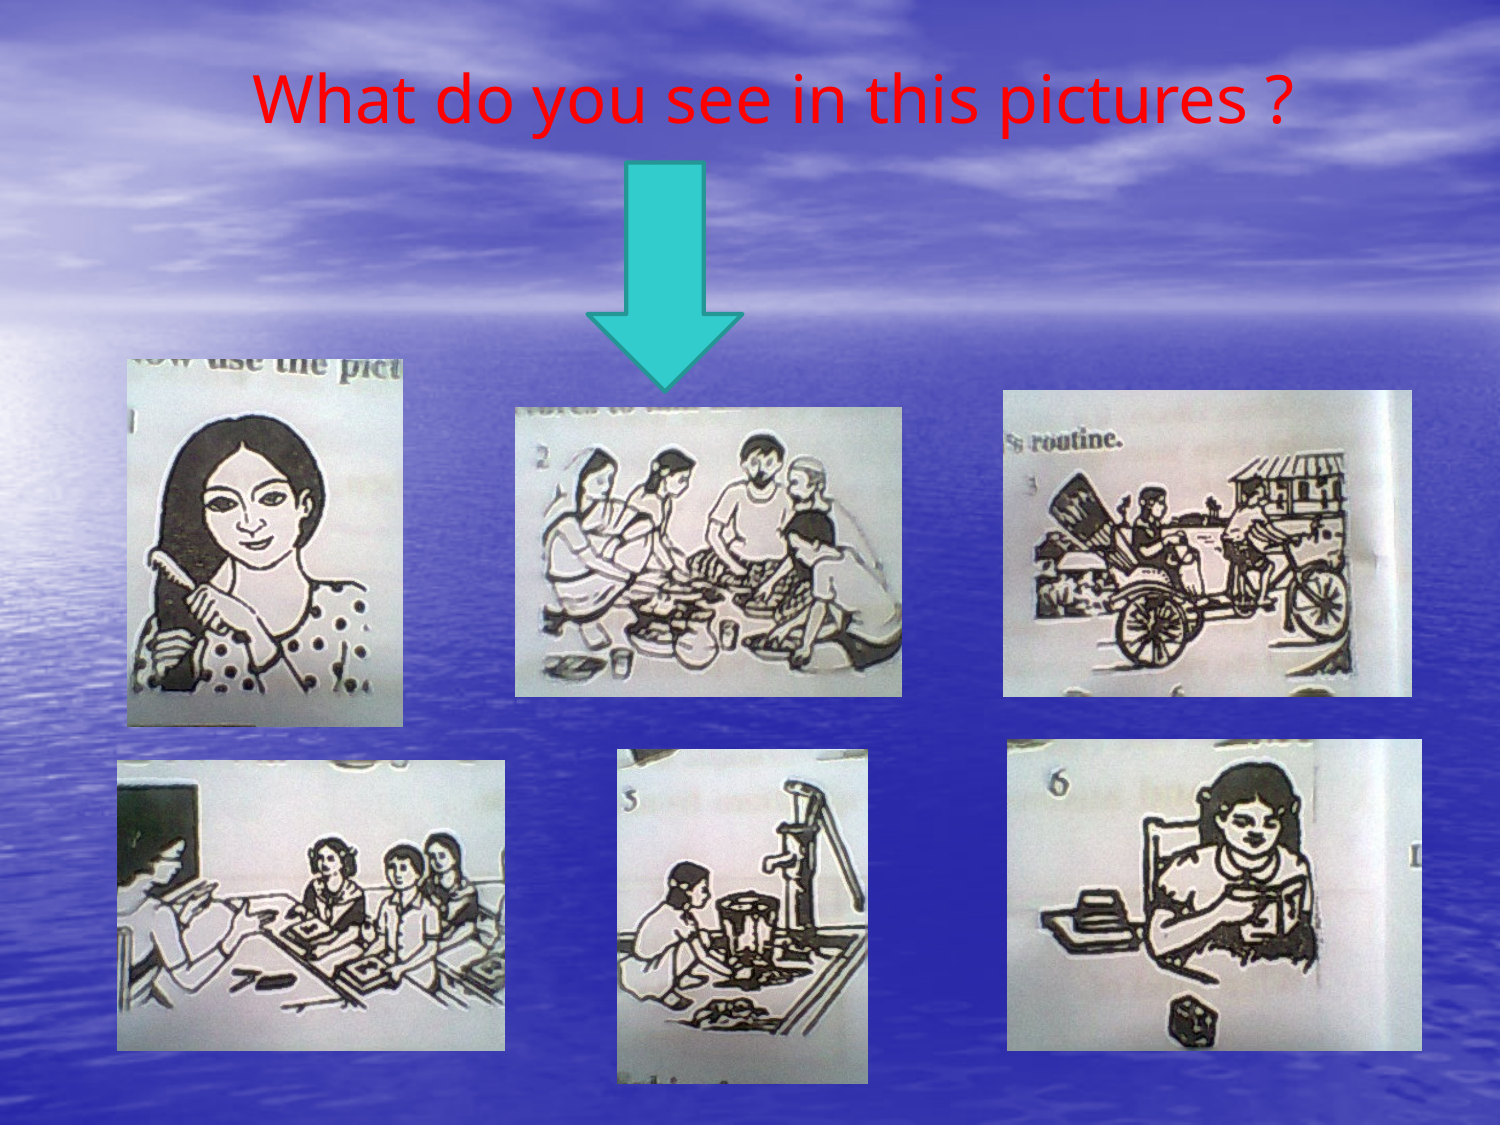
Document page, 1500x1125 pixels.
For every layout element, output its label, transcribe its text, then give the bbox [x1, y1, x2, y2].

picture [1007, 739, 1423, 1051]
text_box What do you see in this pictures ? [237, 49, 1375, 145]
text_box [585, 160, 745, 394]
picture [617, 749, 868, 1084]
picture [117, 759, 505, 1051]
picture [1003, 389, 1412, 697]
picture [127, 359, 404, 728]
picture [515, 406, 902, 697]
